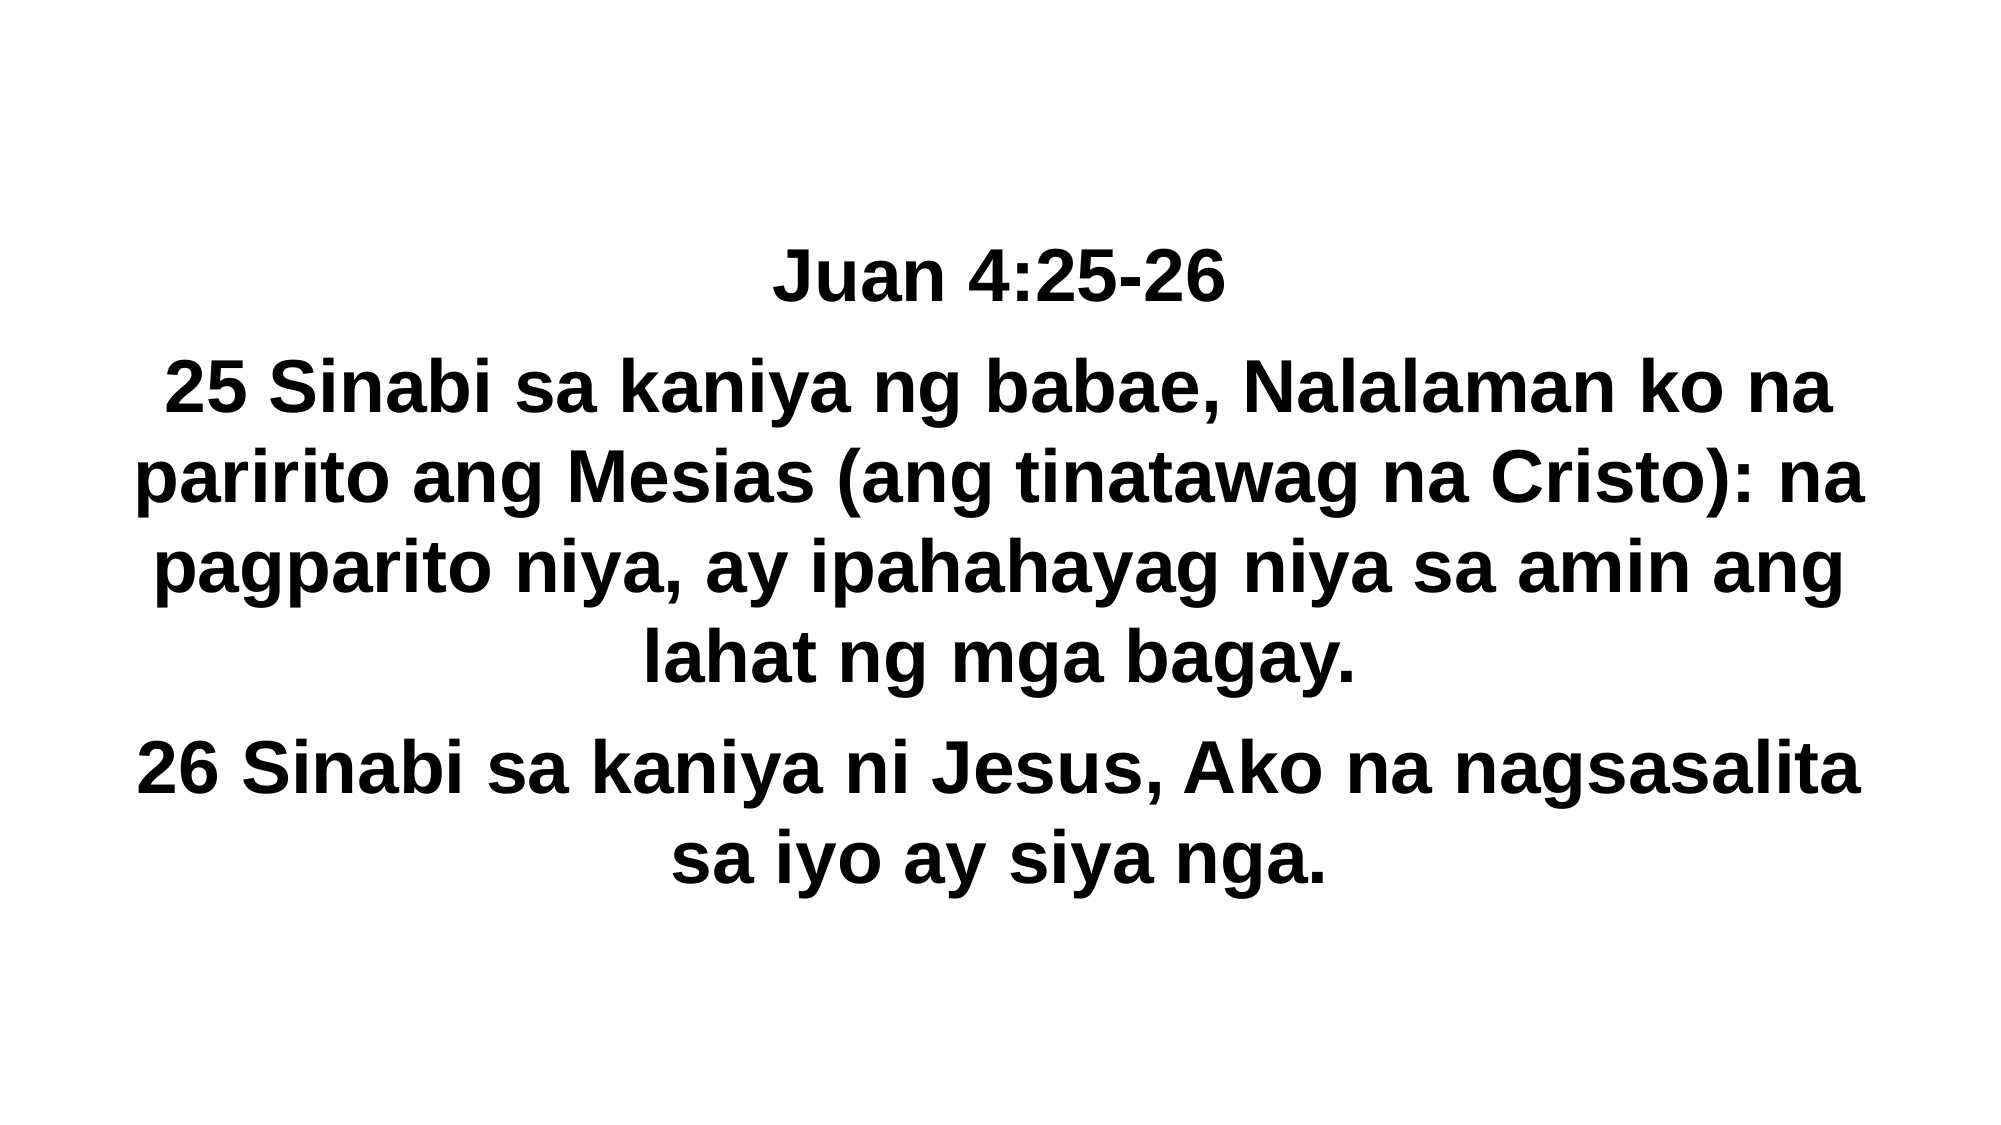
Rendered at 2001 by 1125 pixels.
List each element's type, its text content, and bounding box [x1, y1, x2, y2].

list Juan 4:25-26 25 Sinabi sa kaniya ng babae, Nalalaman ko na paririto ang Mesias (ang tinatawag na Cristo): na pagparito niya, ay ipahahayag niya sa amin ang lahat ng mga bagay. 26 Sinabi sa kaniya ni Jesus, Ako na nagsasalita sa iyo ay siya nga. [116, 107, 1884, 1018]
